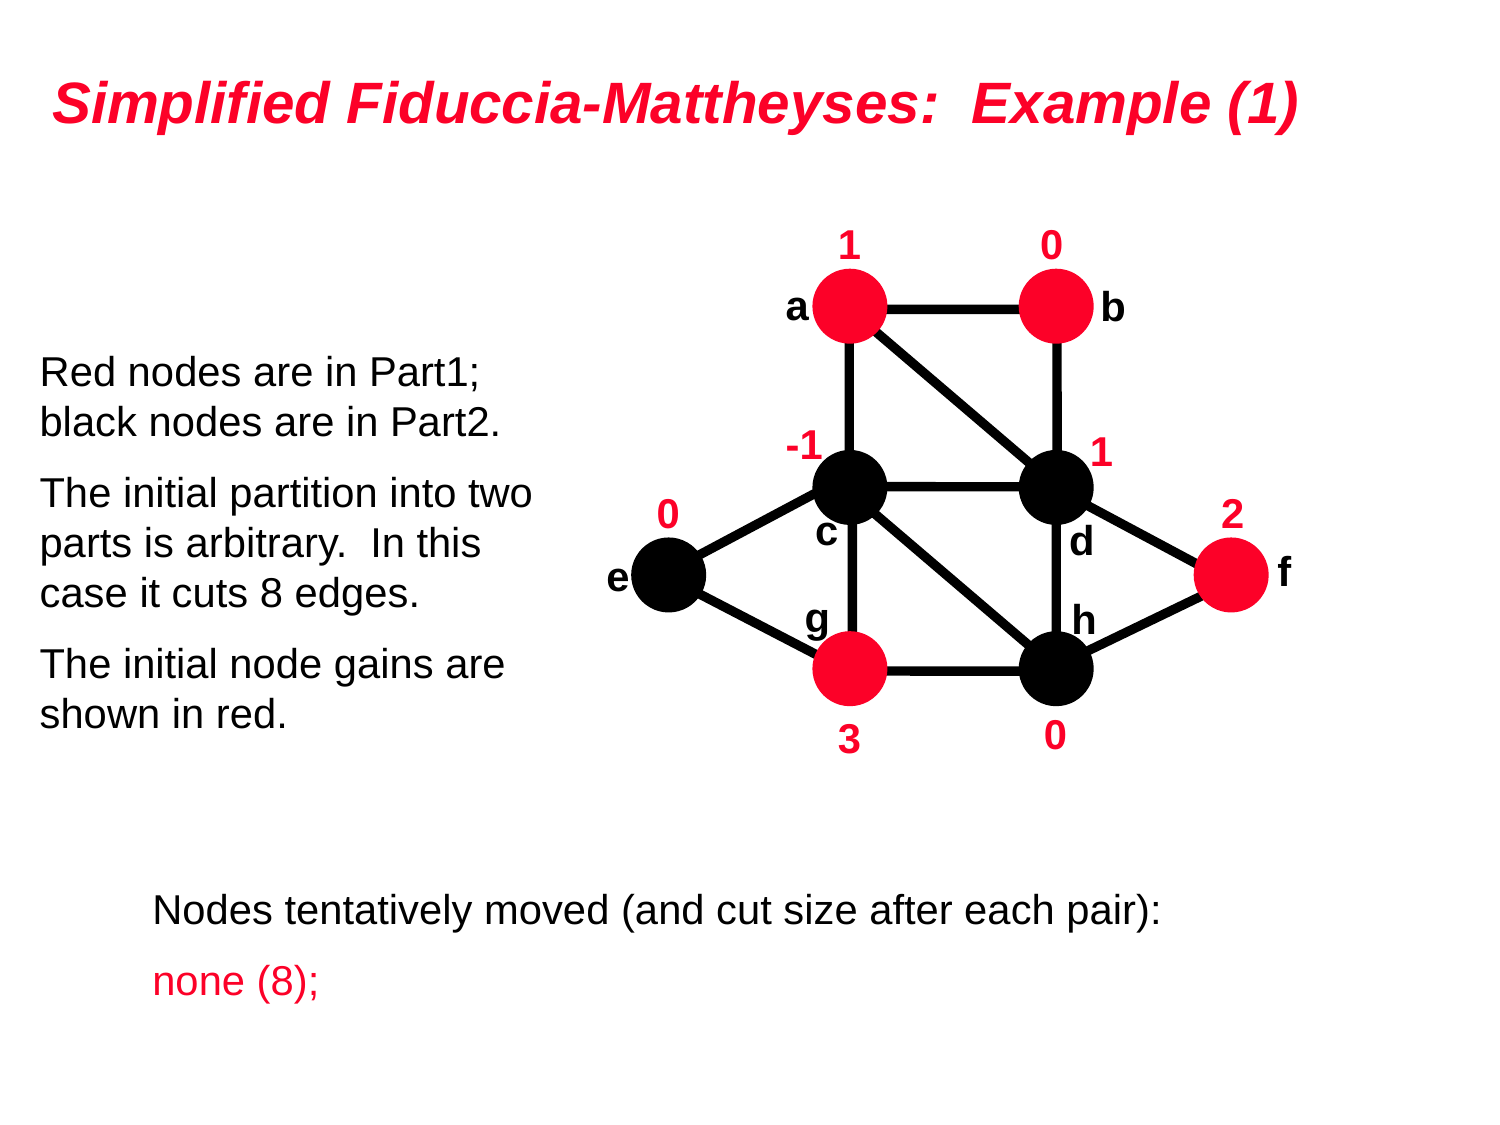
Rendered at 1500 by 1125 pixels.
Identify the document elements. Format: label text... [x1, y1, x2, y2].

text_box [1024, 276, 1088, 338]
text_box e [591, 541, 645, 607]
text_box [818, 637, 882, 700]
text_box [818, 276, 882, 338]
text_box [1199, 545, 1263, 607]
text_box Red nodes are in Part1; black nodes are in Part2. The initial partition into two parts is arbitrary. In this case it cuts 8 edges. The initial node gains are shown in red. [24, 337, 563, 745]
title Simplified Fiduccia-Mattheyses: Example (1) [36, 49, 1426, 151]
text_box 0 [1025, 210, 1079, 276]
text_box 1 [823, 210, 877, 276]
text_box 0 [641, 479, 695, 545]
text_box c [800, 496, 854, 561]
text_box [1024, 456, 1088, 519]
text_box -1 [770, 410, 838, 476]
text_box f [1262, 537, 1307, 603]
text_box 0 [1029, 700, 1083, 766]
text_box 3 [823, 704, 877, 770]
text_box [818, 456, 882, 519]
text_box [645, 545, 700, 607]
text_box h [1056, 585, 1112, 651]
text_box 1 [1075, 416, 1129, 482]
text_box 2 [1206, 479, 1260, 545]
text_box b [1085, 272, 1141, 338]
text_box Nodes tentatively moved (and cut size after each pair): none (8); [137, 875, 1213, 1011]
text_box [1024, 637, 1088, 700]
text_box d [1054, 506, 1110, 572]
text_box g [789, 583, 845, 649]
text_box a [770, 271, 824, 336]
